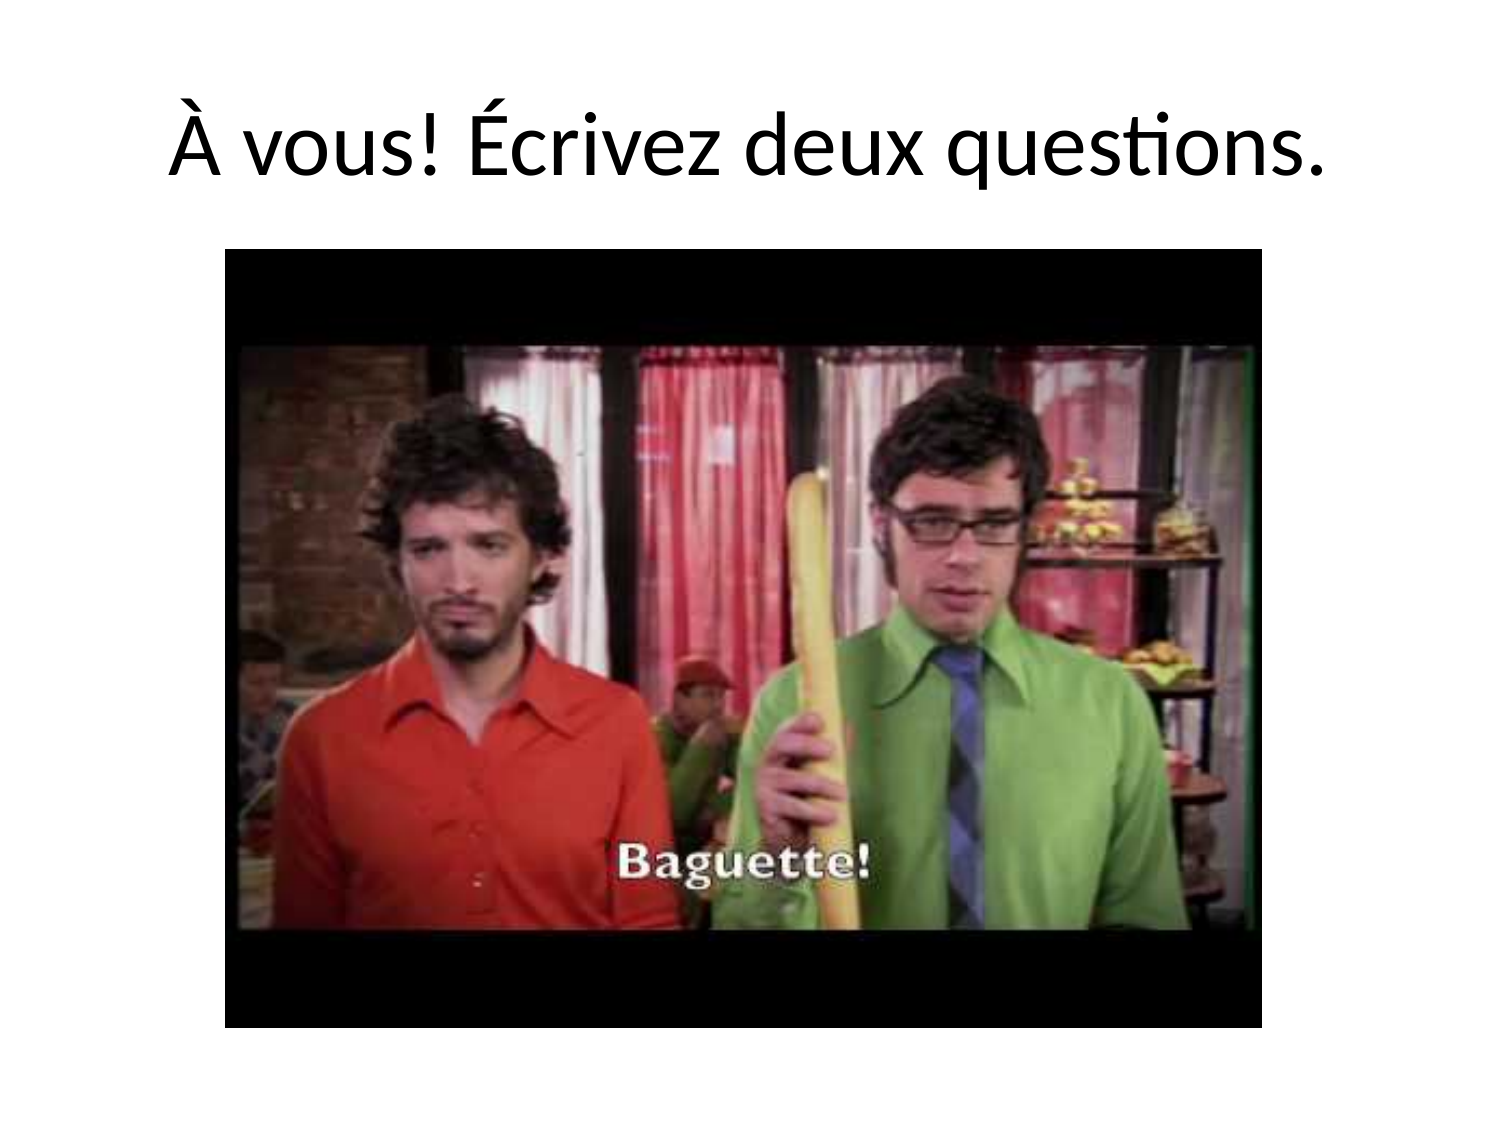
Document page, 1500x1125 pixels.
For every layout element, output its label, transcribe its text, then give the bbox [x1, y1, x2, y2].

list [224, 249, 1262, 1028]
title À vous! Écrivez deux questions. [75, 45, 1425, 233]
